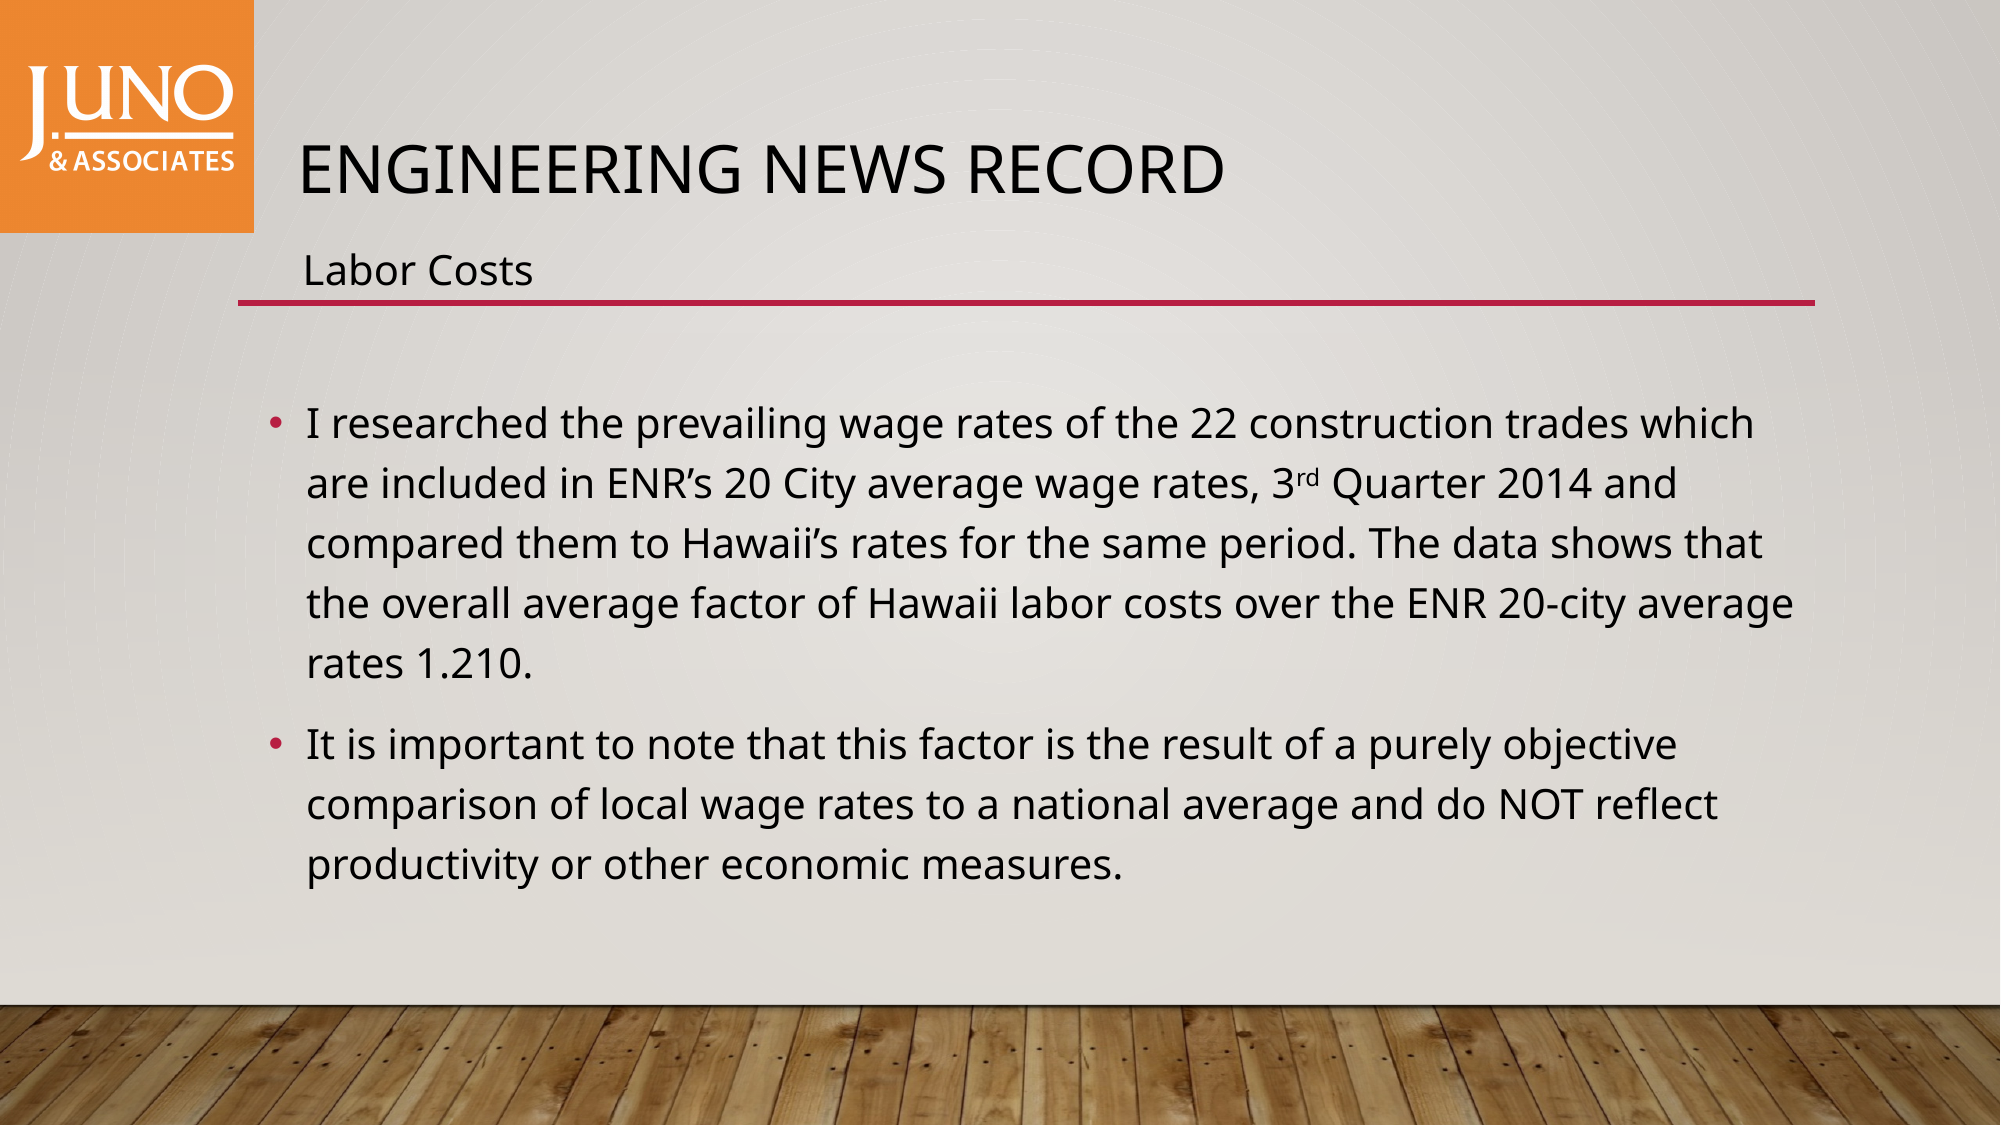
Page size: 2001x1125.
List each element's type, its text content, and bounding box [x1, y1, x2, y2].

picture [0, 1005, 2000, 1125]
list I researched the prevailing wage rates of the 22 construction trades which are included in ENR’s 20 City average wage rates, 3rd Quarter 2014 and compared them to Hawaii’s rates for the same period. The data shows that the overall average factor of Hawaii labor costs over the ENR 20-city average rates 1.210. It is important to note that this factor is the result of a purely objective comparison of local wage rates to a national average and do NOT reflect productivity or other economic measures. [253, 379, 1829, 946]
picture [0, 0, 254, 233]
text_box Labor Costs [287, 236, 585, 347]
title Engineering News Record [282, 128, 1858, 301]
